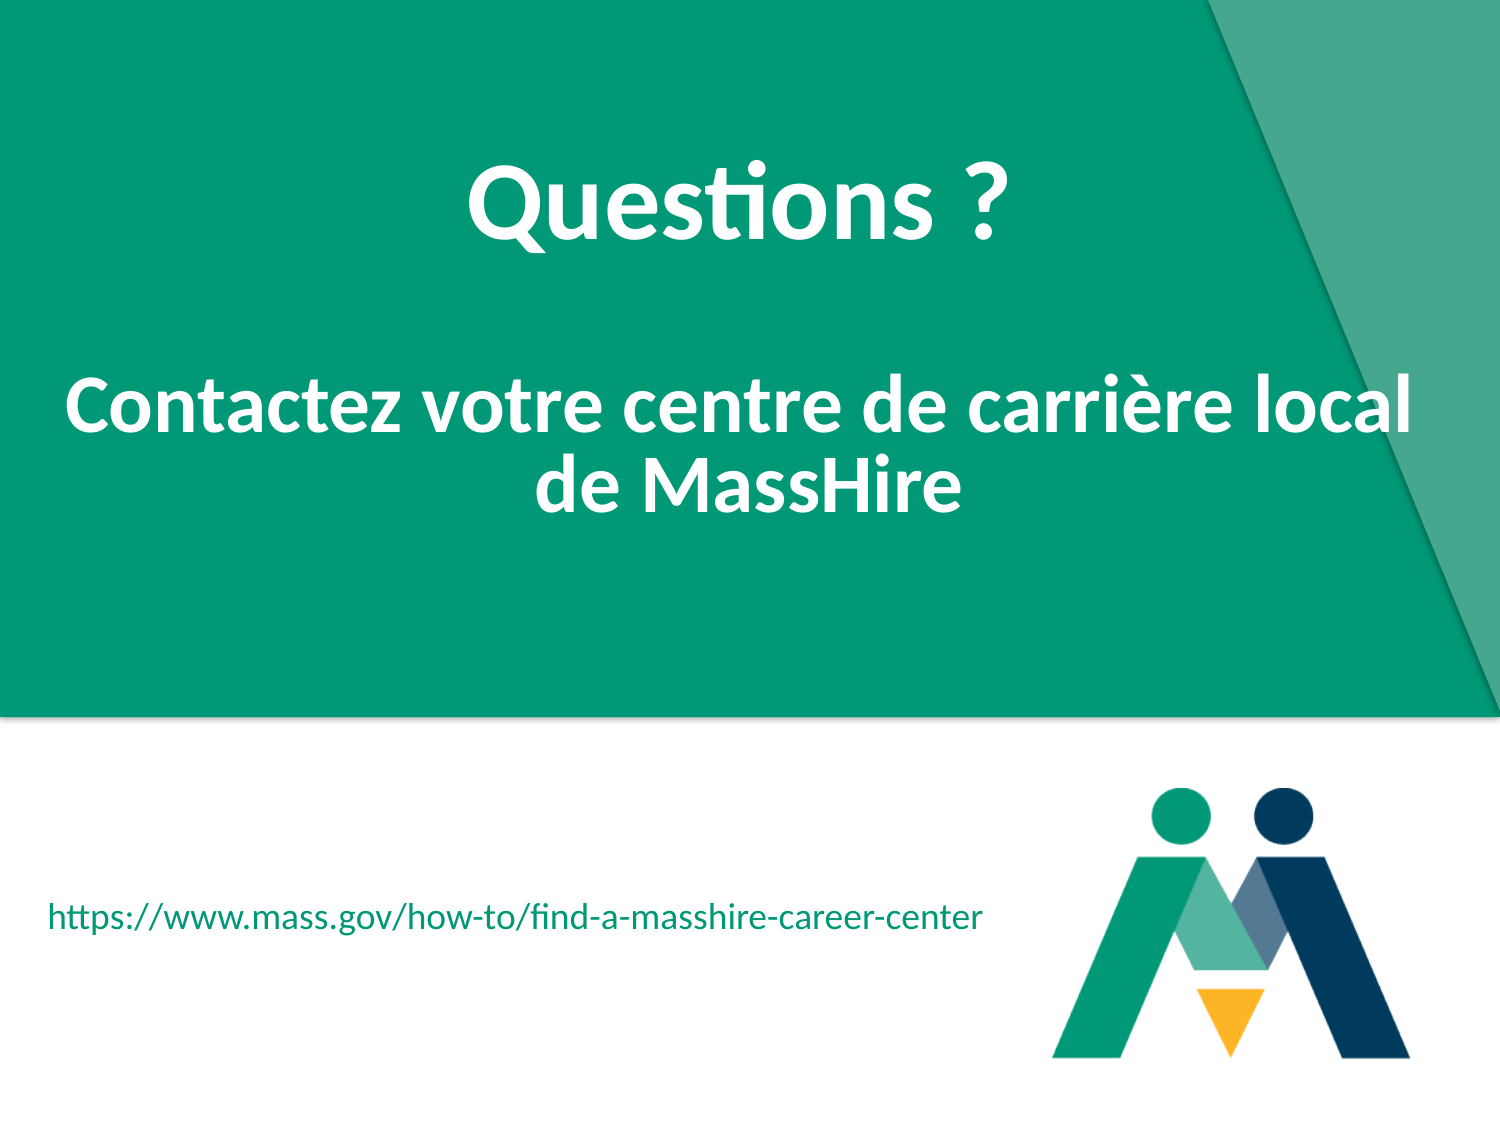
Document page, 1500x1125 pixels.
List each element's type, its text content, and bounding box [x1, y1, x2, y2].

title Questions ? Contactez votre centre de carrière local de MassHire [32, 43, 1448, 537]
text_box https://www.mass.gov/how-to/find-a-masshire-career-center [32, 839, 1021, 945]
picture [1026, 787, 1449, 1080]
